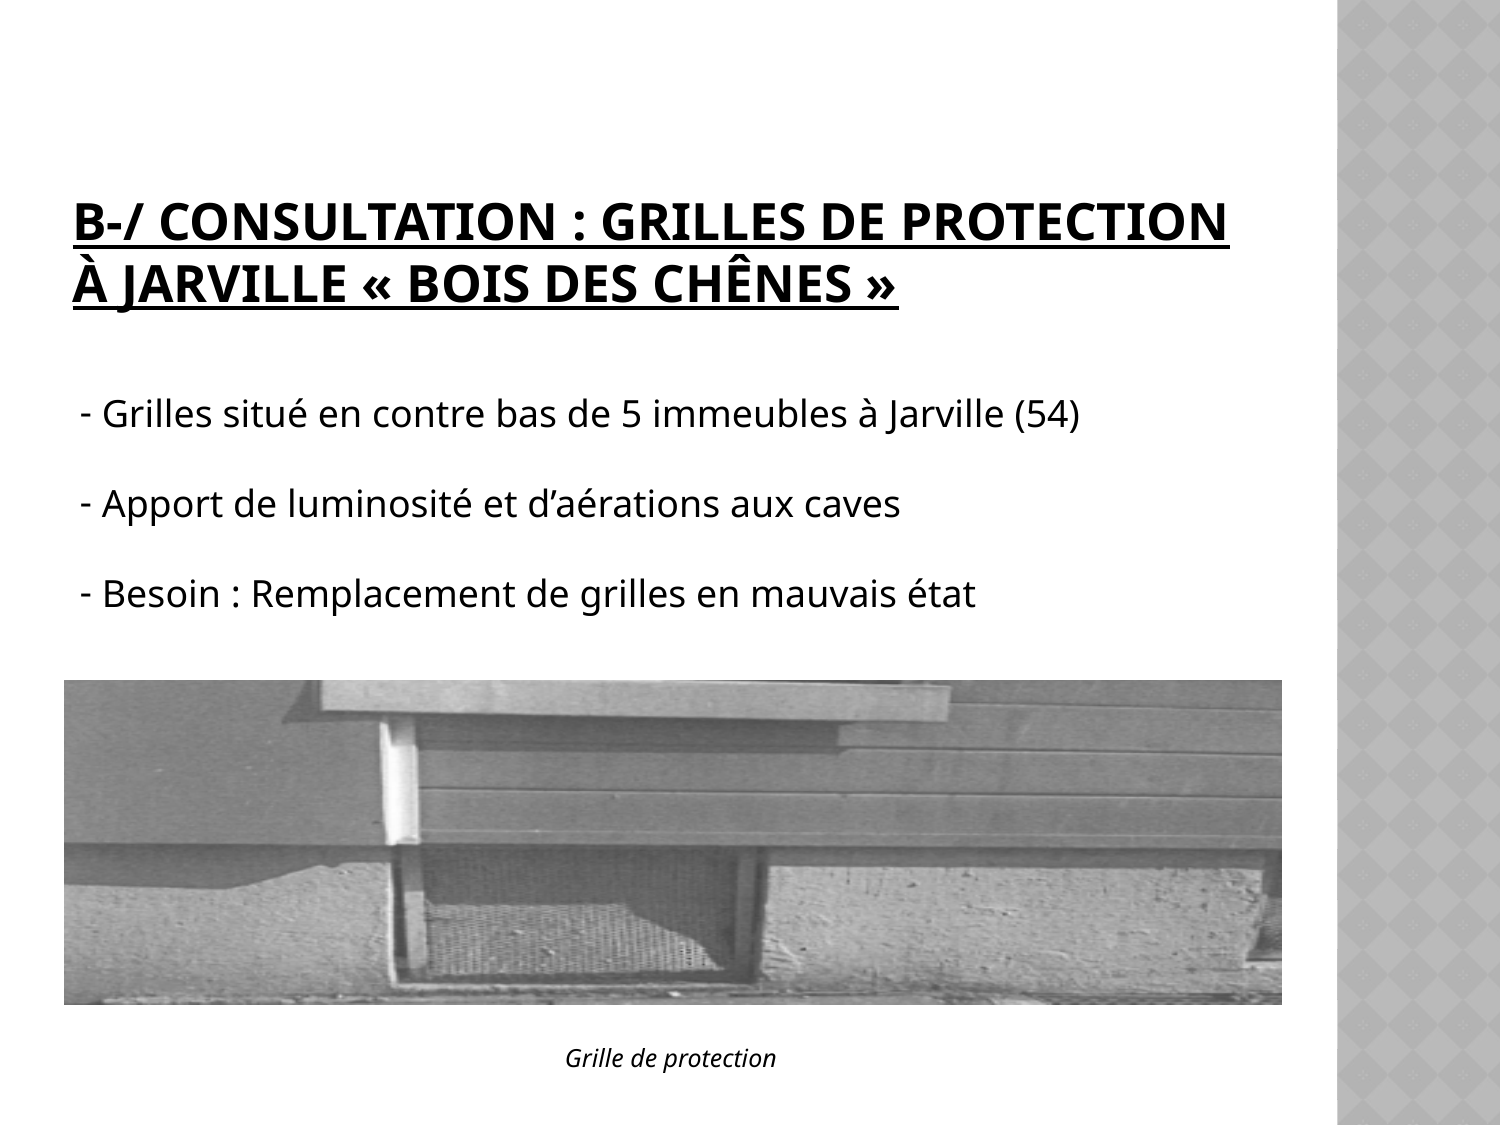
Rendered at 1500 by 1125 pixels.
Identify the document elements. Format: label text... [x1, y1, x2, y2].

text_box Grille de protection [550, 1035, 793, 1080]
title B-/ Consultation : Grilles de protection à Jarville « Bois des Chênes » [64, 125, 1253, 313]
text_box Grilles situé en contre bas de 5 immeubles à Jarville (54) Apport de luminosité et d’aérations aux caves Besoin : Remplacement de grilles en mauvais état [64, 338, 1436, 713]
picture [64, 680, 1282, 1005]
